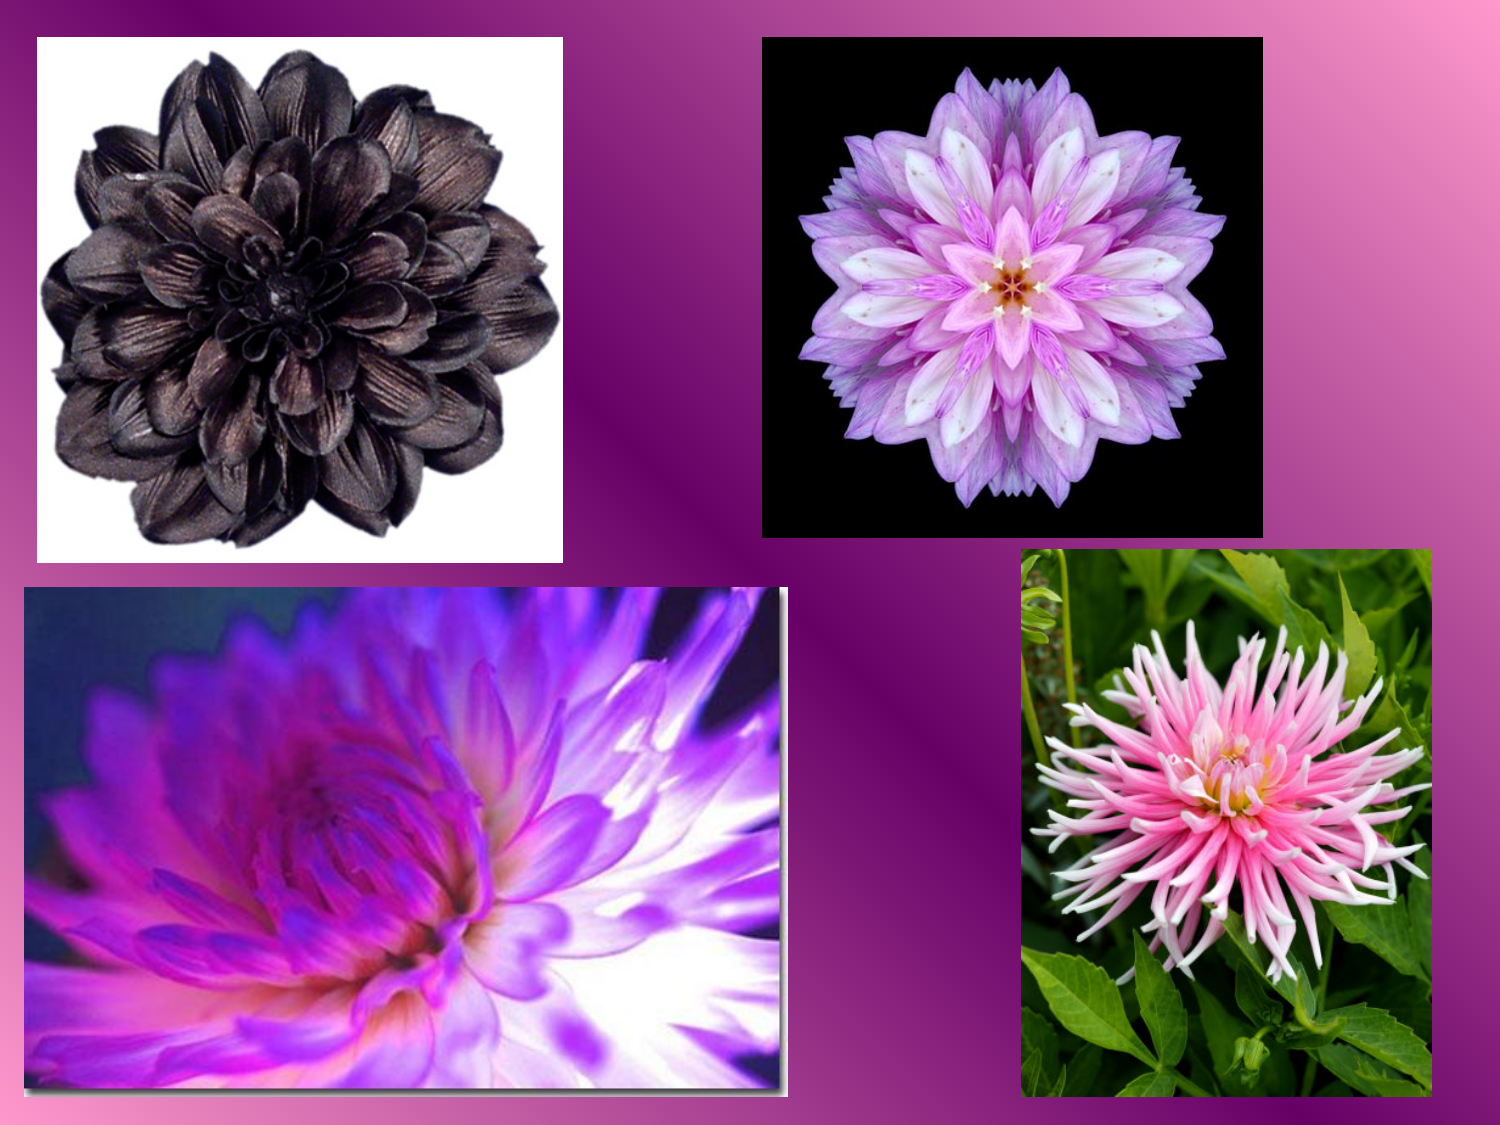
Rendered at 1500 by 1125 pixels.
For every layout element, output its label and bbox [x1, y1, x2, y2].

list [24, 586, 788, 1097]
list [1021, 549, 1433, 1097]
list [762, 37, 1263, 538]
list [37, 37, 563, 563]
